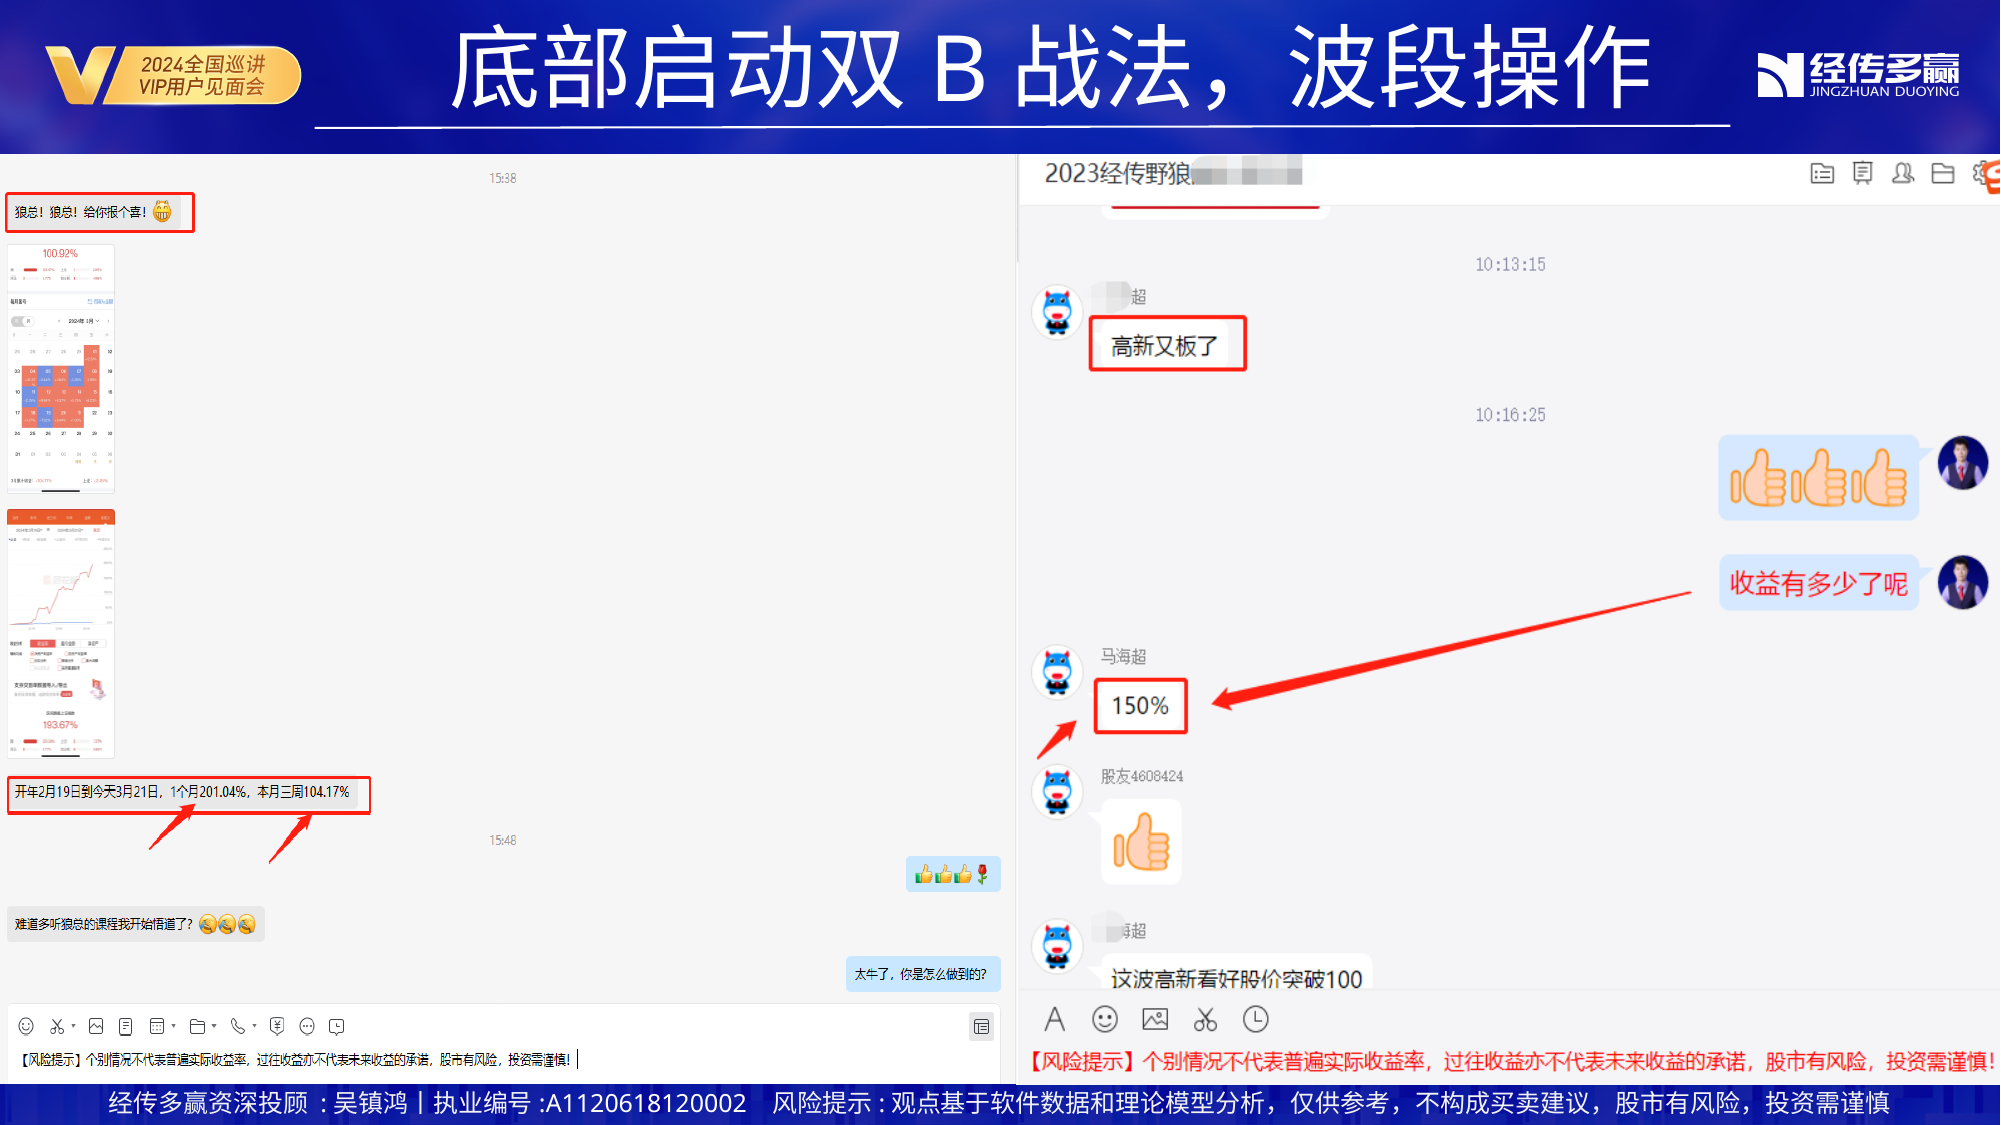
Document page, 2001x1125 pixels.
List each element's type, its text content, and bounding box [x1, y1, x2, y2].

text_box 底部启动双B战法，波段操作 [423, 2, 1680, 128]
picture [0, 0, 2000, 1125]
